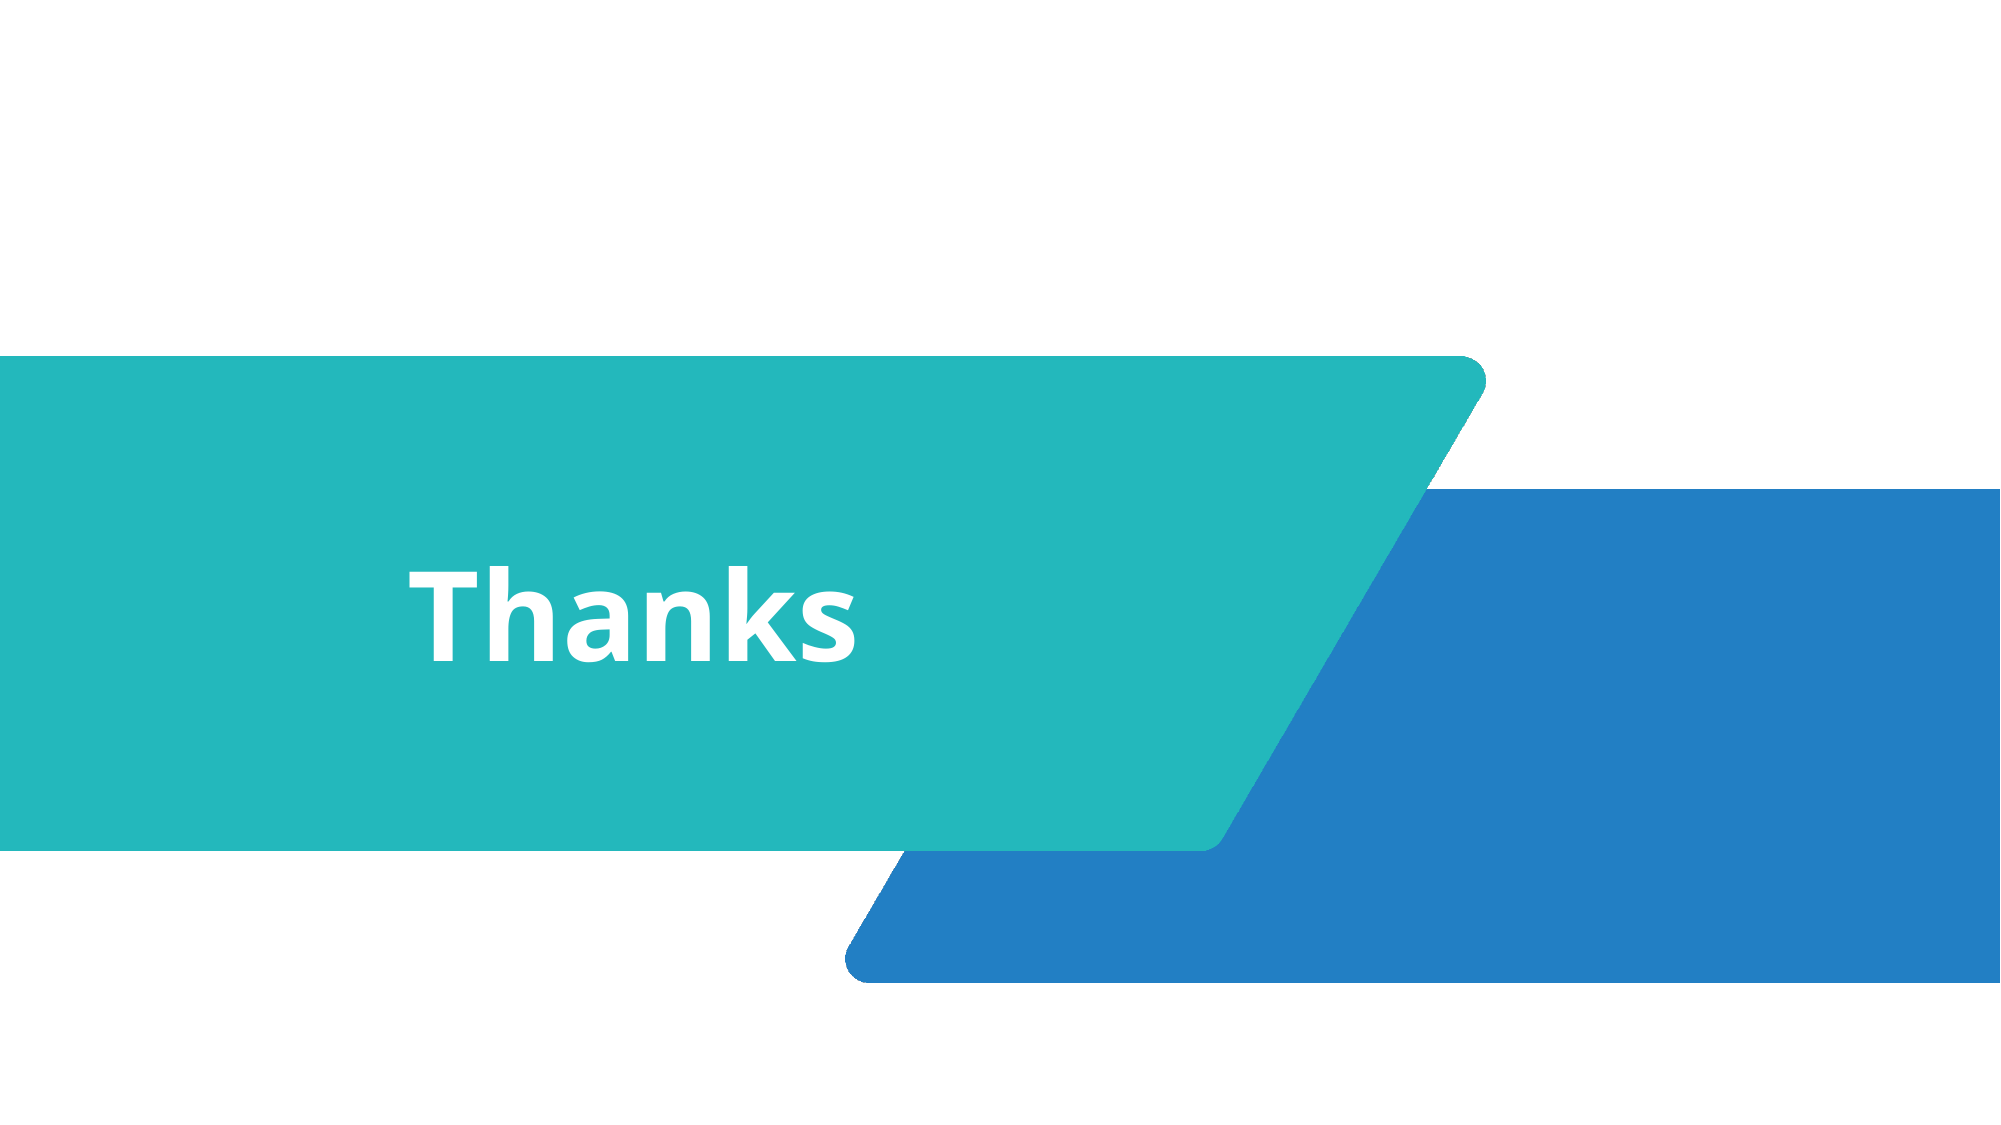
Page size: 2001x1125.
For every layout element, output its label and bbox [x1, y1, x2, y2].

picture [0, 356, 2000, 983]
